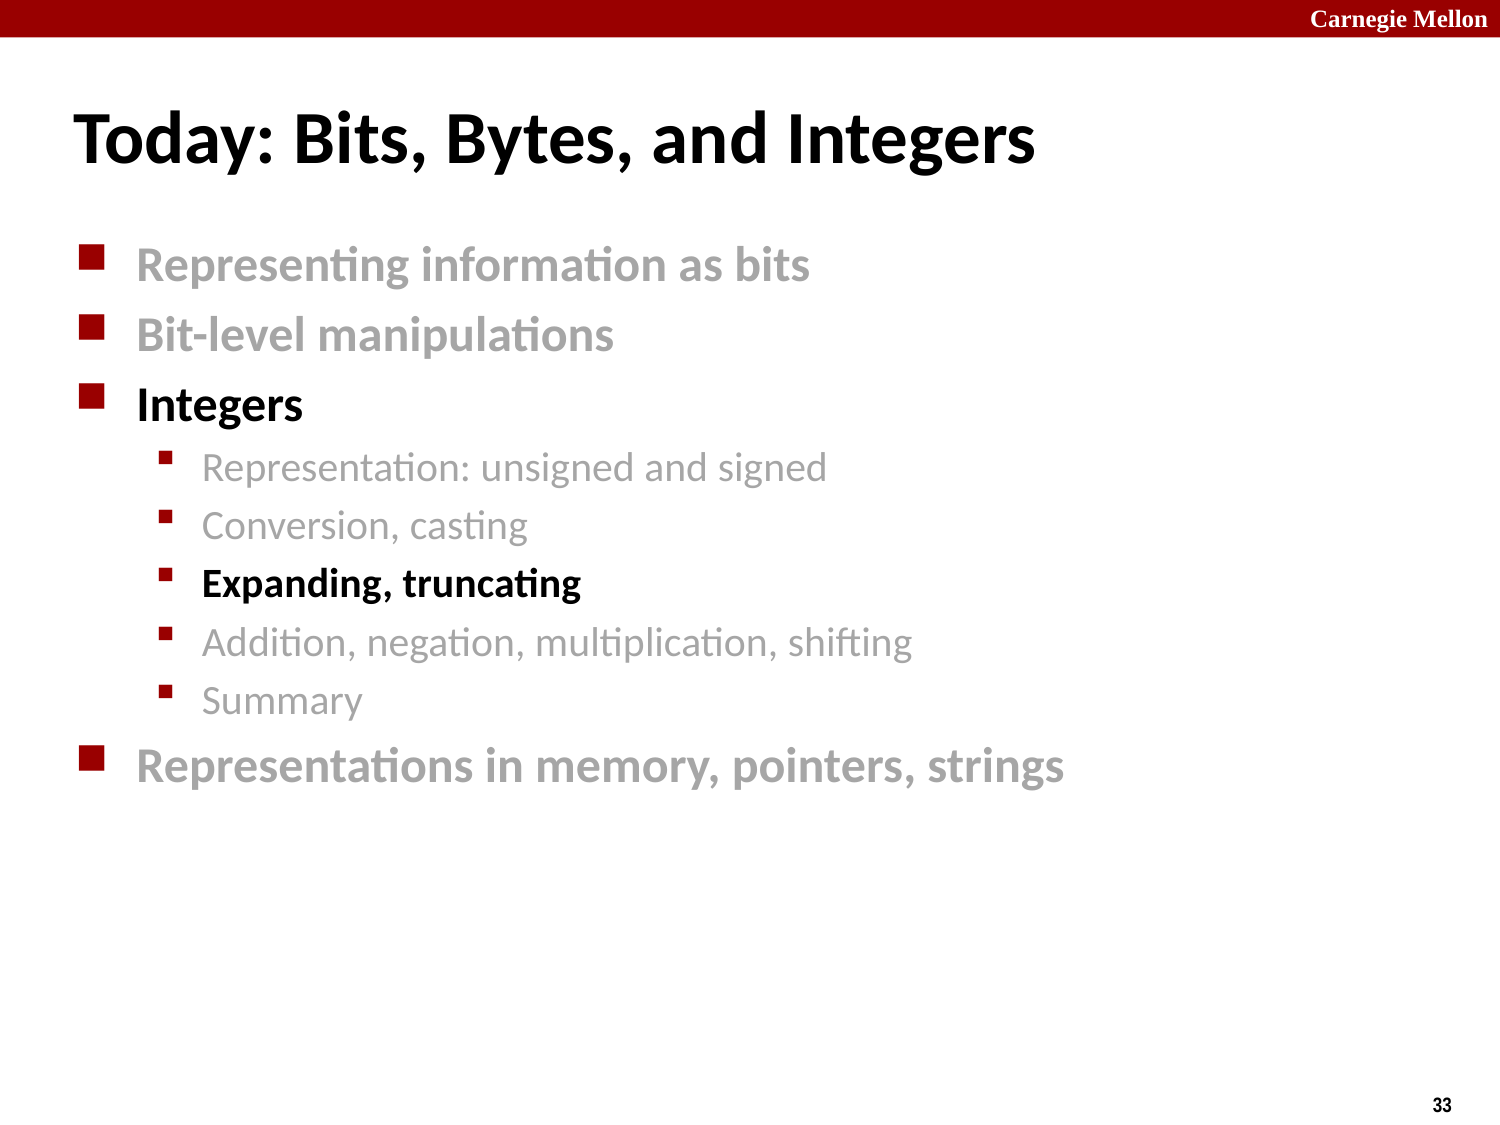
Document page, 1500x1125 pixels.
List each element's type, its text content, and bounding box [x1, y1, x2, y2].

title Today: Bits, Bytes, and Integers [58, 71, 1305, 197]
list Representing information as bits Bit-level manipulations Integers Representation: unsigned and signed Conversion, casting Expanding, truncating Addition, negation, multiplication, shifting Summary Representations in memory, pointers, strings [64, 223, 1361, 1040]
